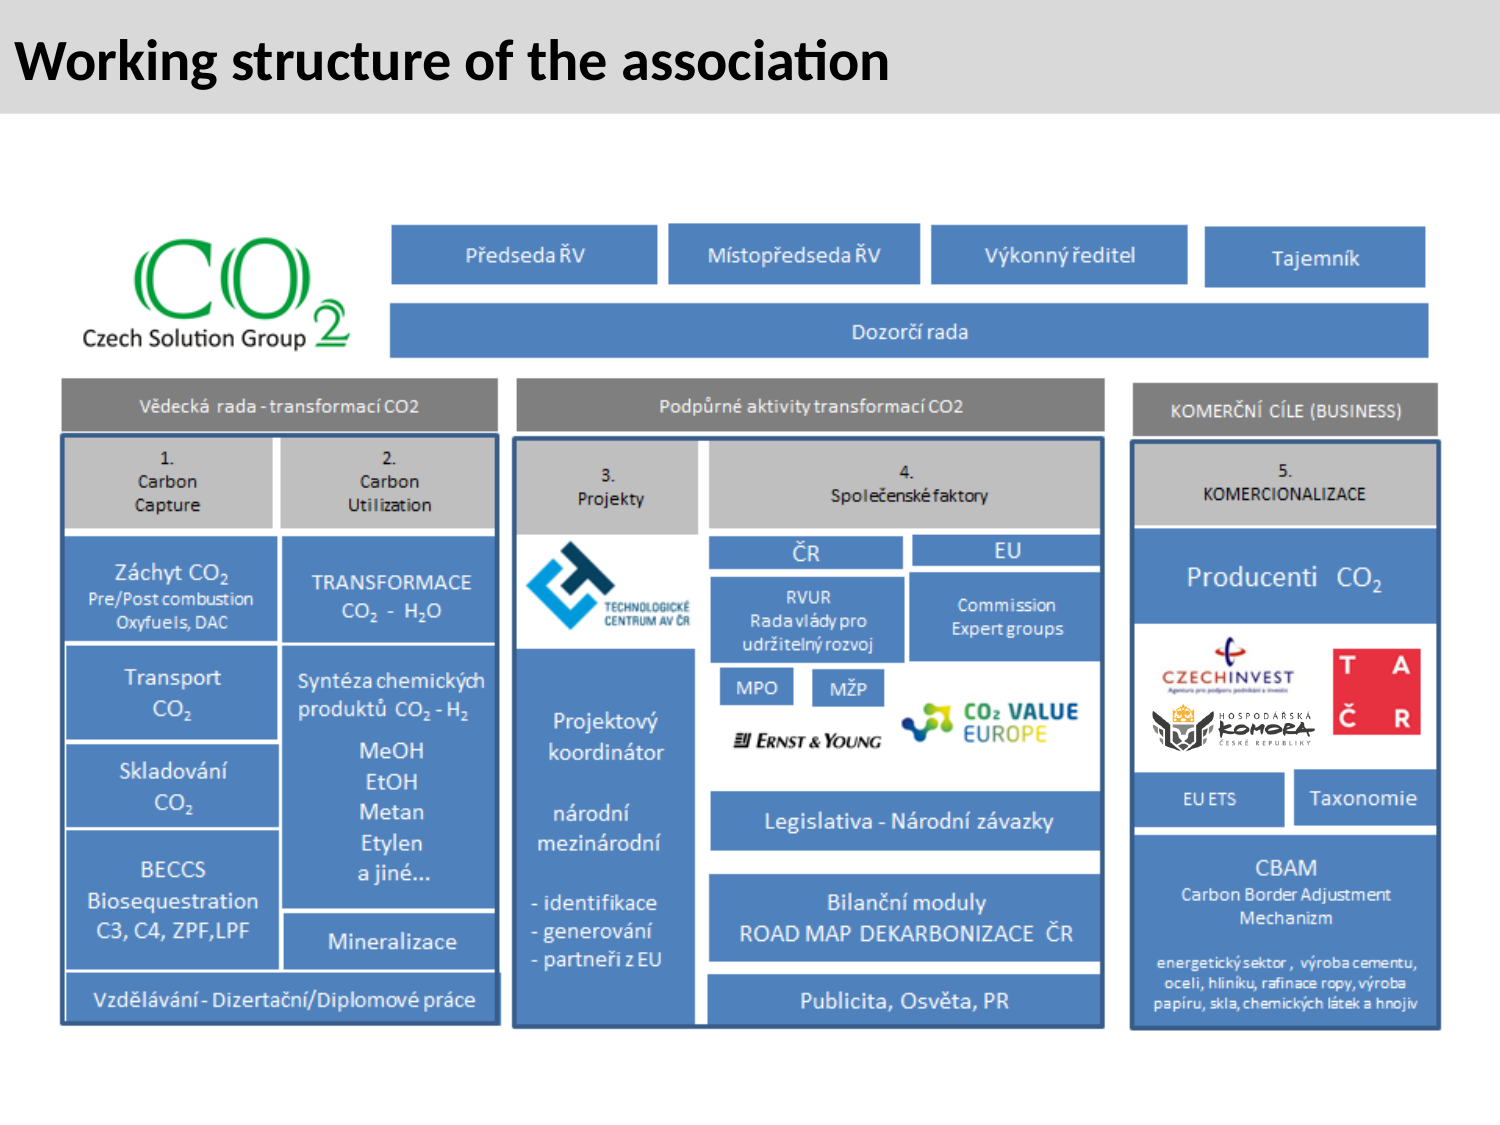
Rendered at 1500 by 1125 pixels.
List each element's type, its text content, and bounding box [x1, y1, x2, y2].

text_box Working structure of the association [0, 0, 1500, 116]
picture [54, 207, 1446, 1037]
